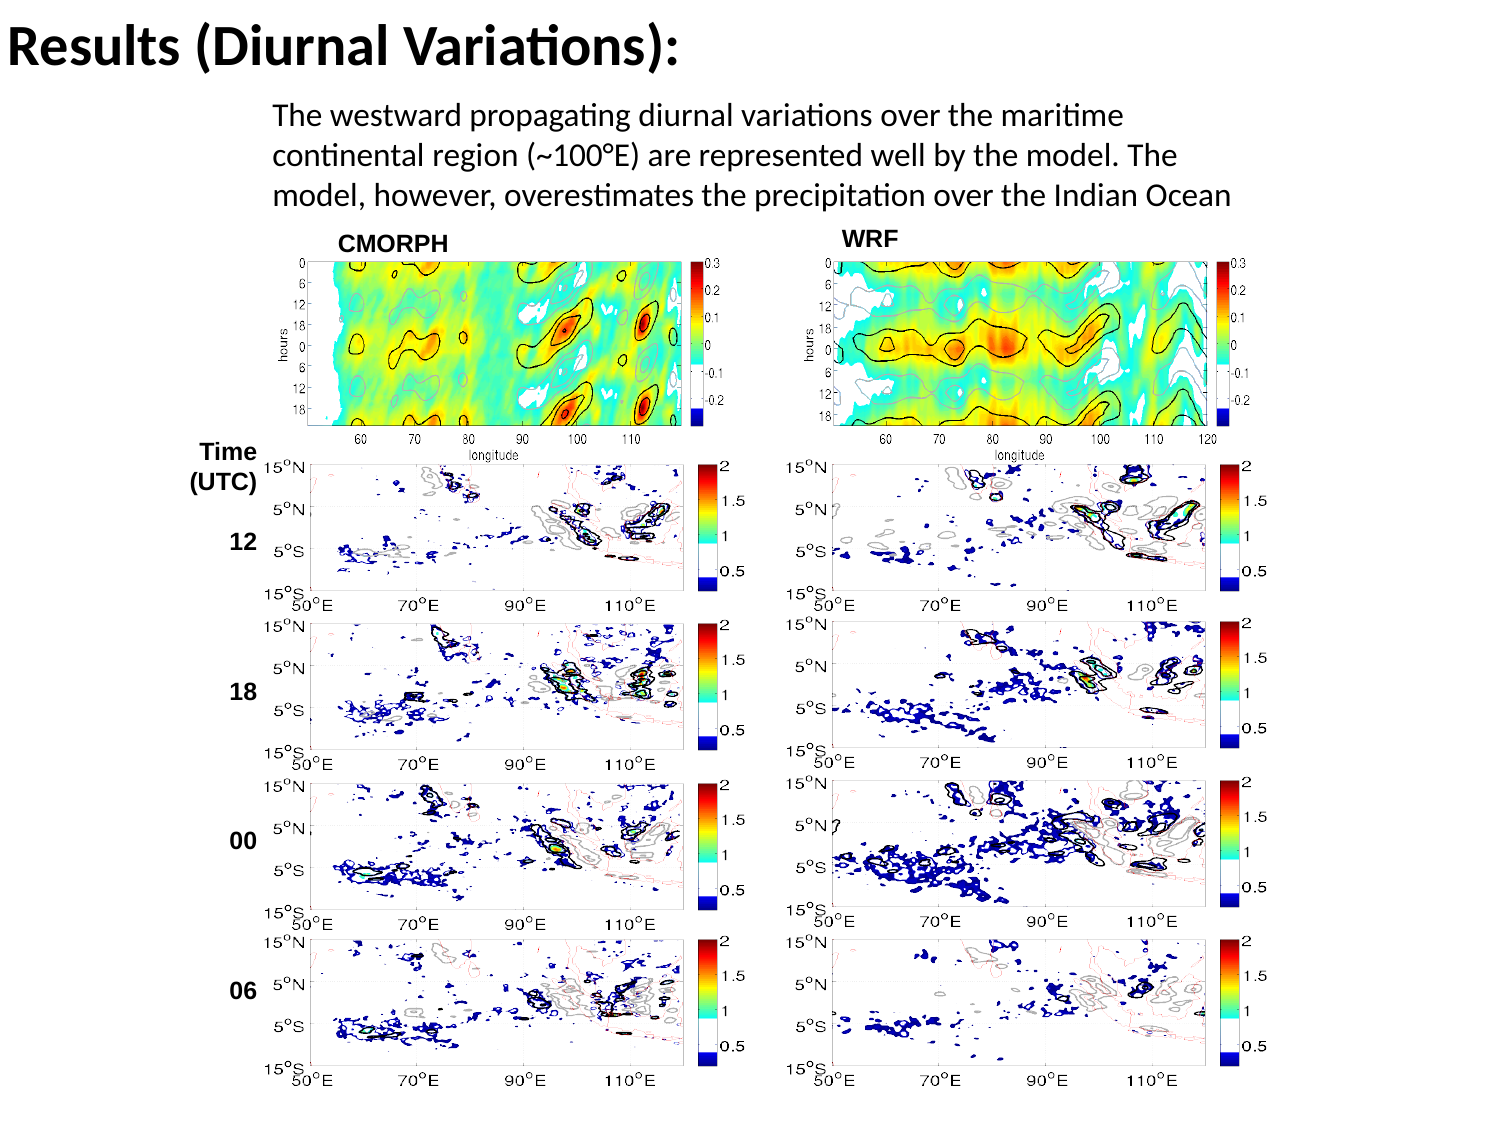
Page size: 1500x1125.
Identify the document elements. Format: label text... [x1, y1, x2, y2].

text_box The westward propagating diurnal variations over the maritime continental region (~100°E) are represented well by the model. The model, however, overestimates the precipitation over the Indian Ocean [257, 85, 1288, 213]
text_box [155, 214, 1307, 1125]
text_box Results (Diurnal Variations): [0, 0, 722, 85]
